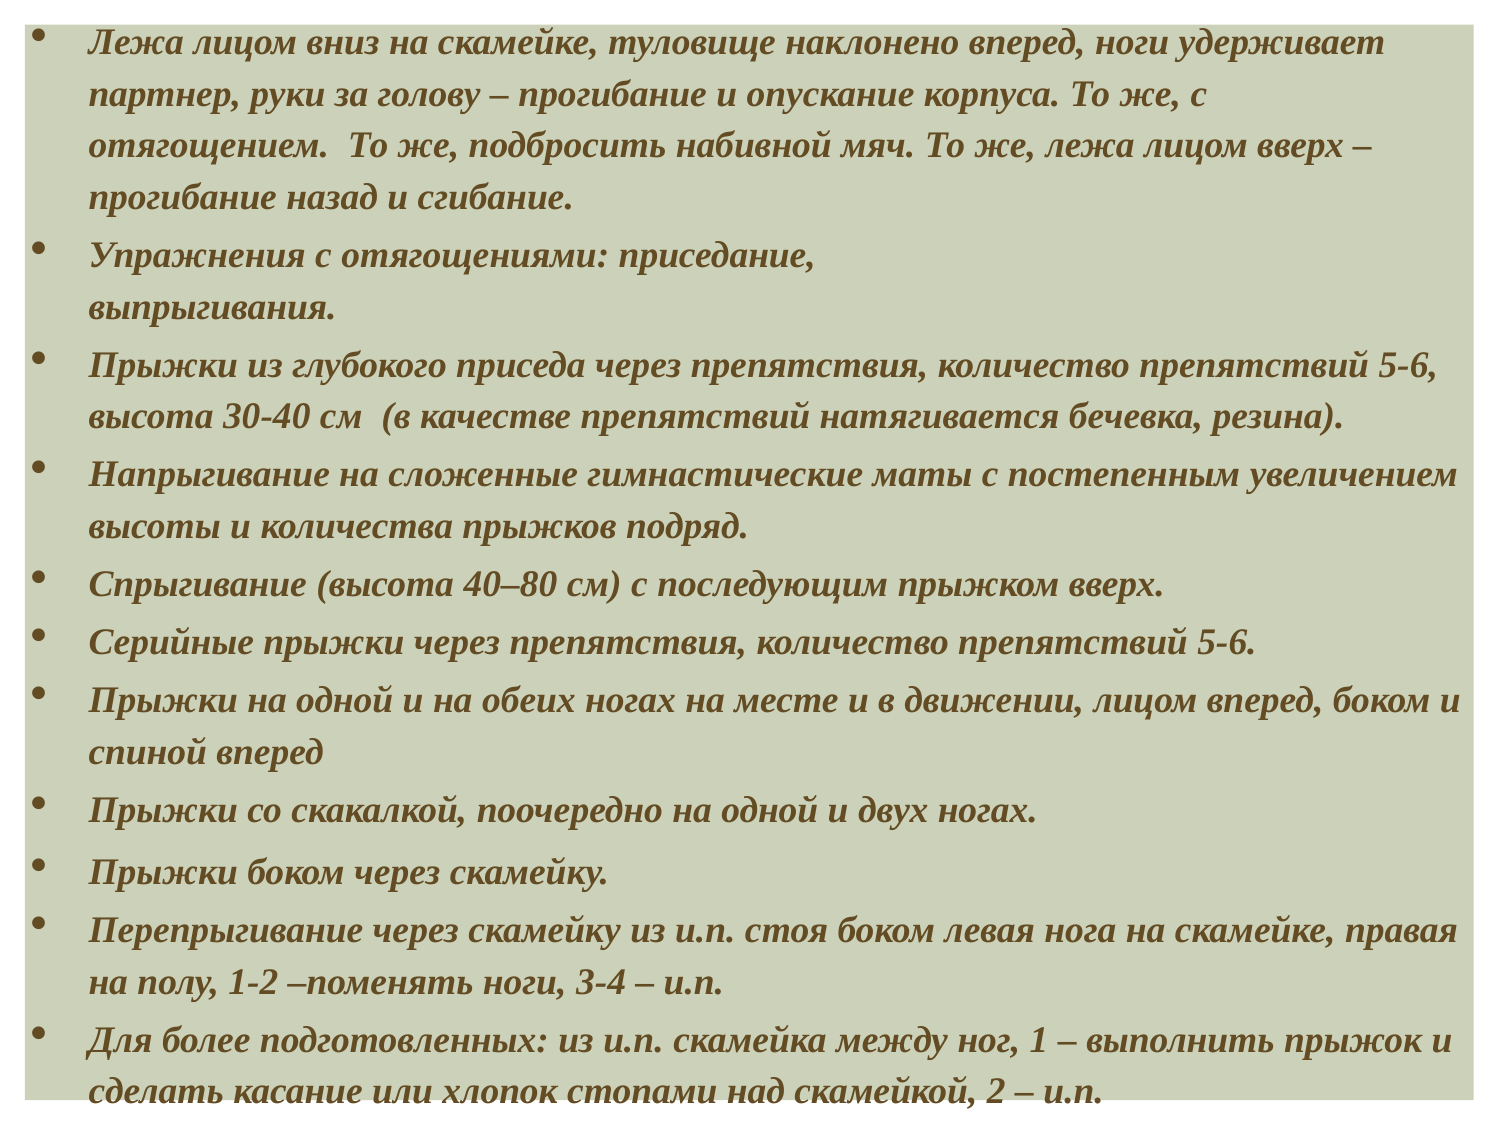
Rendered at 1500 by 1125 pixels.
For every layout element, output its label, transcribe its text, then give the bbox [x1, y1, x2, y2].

text_box Лежа лицом вниз на скамейке, туловище наклонено вперед, ноги удерживает партнер, руки за голову – прогибание и опускание корпуса. То же, с отягощением. То же, подбросить набивной мяч. То же, лежа лицом вверх – прогибание назад и сгибание. Упражнения с отягощениями: приседание, выпрыгивания. Прыжки из глубокого приседа через препятствия, количество препятствий 5-6, высота 30-40 см (в качестве препятствий натягивается бечевка, резина). Напрыгивание на сложенные гимнастические маты с постепенным увеличением высоты и количества прыжков подряд. Спрыгивание (высота 40–80 см) с последующим прыжком вверх. Серийные прыжки через препятствия, количество препятствий 5-6. Прыжки на одной и на обеих ногах на месте и в движении, лицом вперед, боком и спиной вперед Прыжки со скакалкой, поочередно на одной и двух ногах. Прыжки боком через скамейку. Перепрыгивание через скамейку из и.п. стоя боком левая нога на скамейке, правая на полу, 1-2 –поменять ноги, 3-4 – и.п. Для более подготовленных: из и.п. скамейка между ног, 1 – выполнить прыжок и сделать касание или хлопок стопами над скамейкой, 2 – и.п. [17, 2, 1500, 1119]
